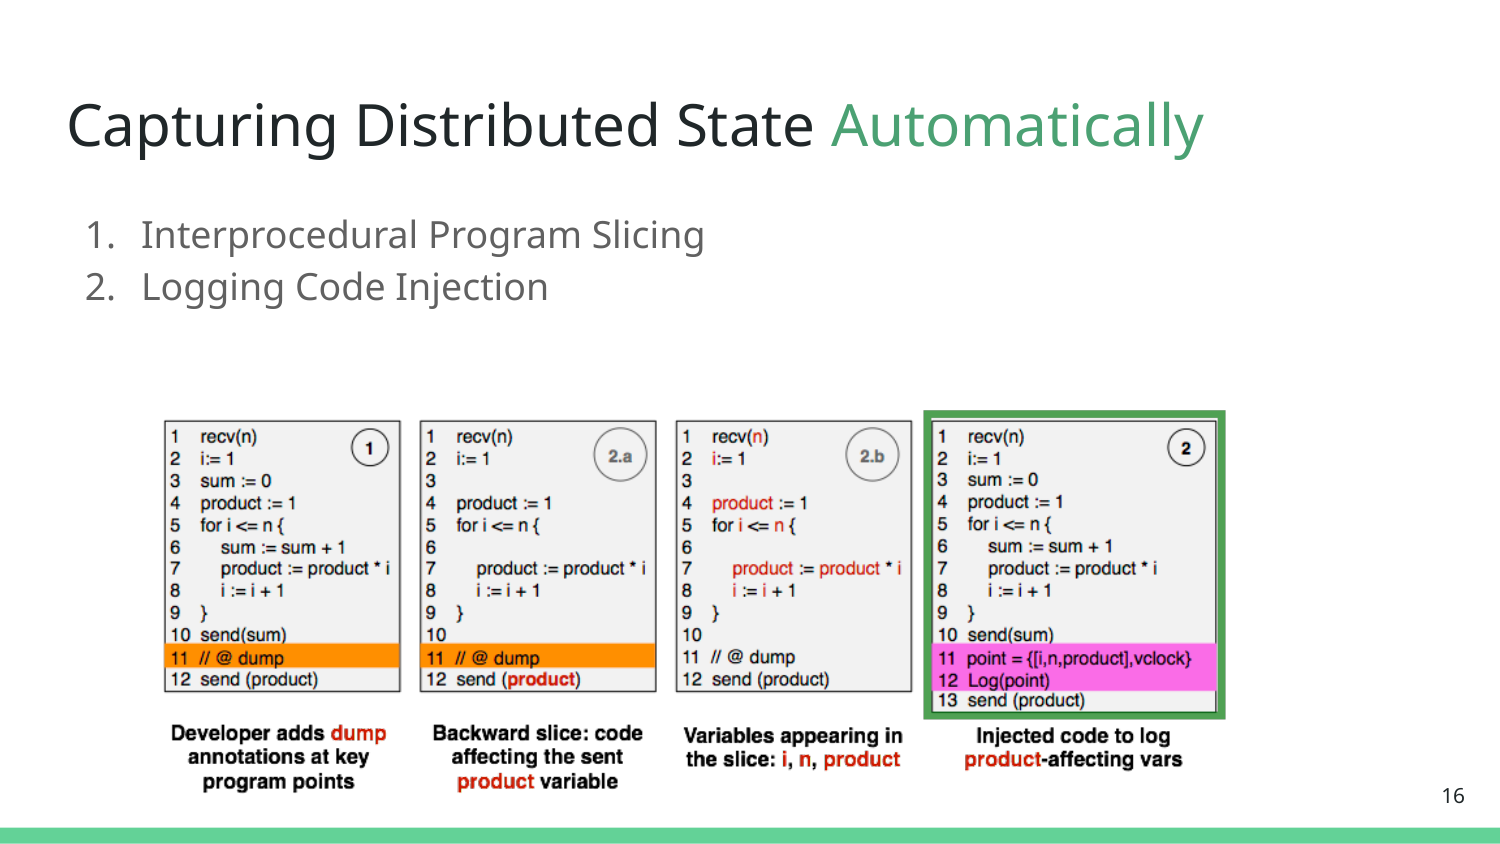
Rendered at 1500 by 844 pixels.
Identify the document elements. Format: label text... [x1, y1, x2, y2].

title Capturing Distributed State Automatically [51, 72, 1449, 167]
picture [162, 409, 1227, 794]
list Interprocedural Program Slicing Logging Code Injection [51, 189, 750, 362]
slide_number ‹#› [1389, 764, 1480, 830]
